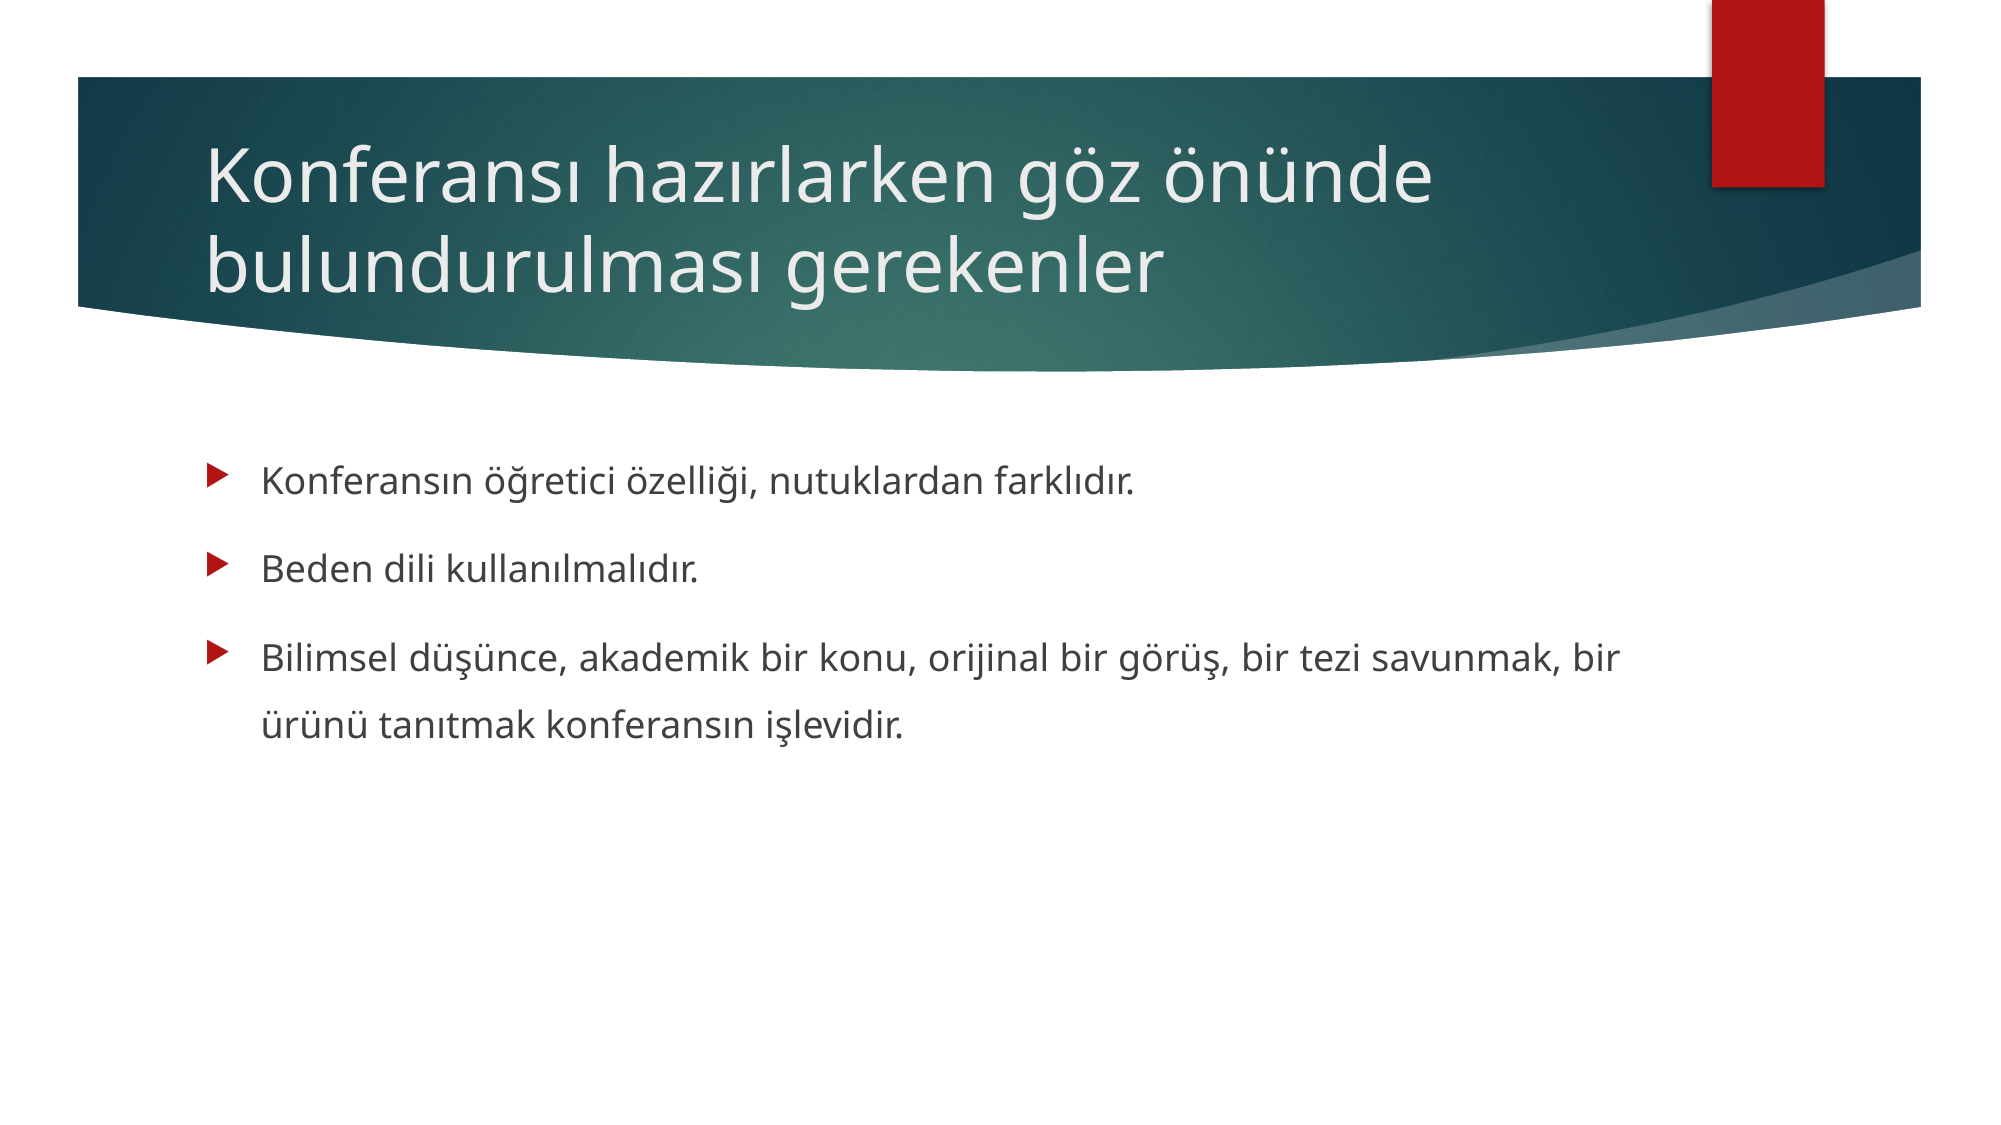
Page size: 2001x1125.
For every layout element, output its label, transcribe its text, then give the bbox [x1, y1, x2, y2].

title Konferansı hazırlarken göz önünde bulundurulması gerekenler [189, 159, 1638, 276]
list Konferansın öğretici özelliği, nutuklardan farklıdır. Beden dili kullanılmalıdır. Bilimsel düşünce, akademik bir konu, orijinal bir görüş, bir tezi savunmak, bir ürünü tanıtmak konferansın işlevidir. [189, 427, 1638, 988]
